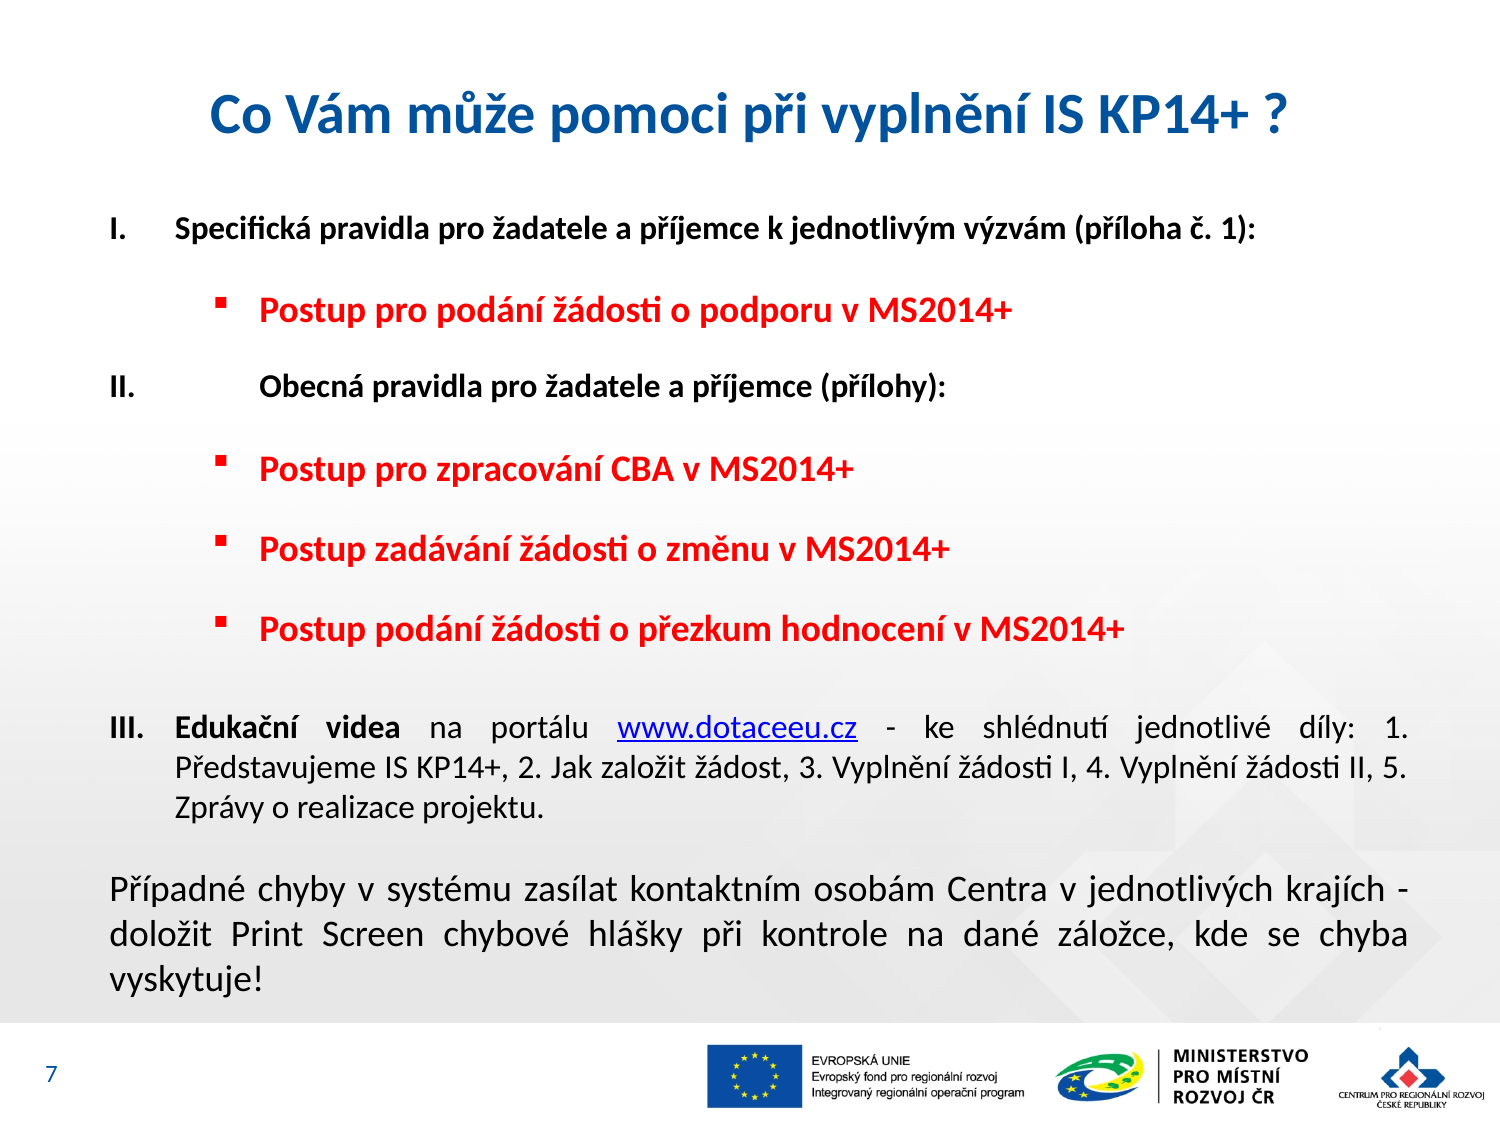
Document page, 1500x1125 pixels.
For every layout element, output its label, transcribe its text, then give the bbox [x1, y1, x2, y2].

picture [0, 0, 1500, 1125]
list Specifická pravidla pro žadatele a příjemce k jednotlivým výzvám (příloha č. 1): Postup pro podání žádosti o podporu v MS2014+ II. Obecná pravidla pro žadatele a příjemce (přílohy): Postup pro zpracování CBA v MS2014+ Postup zadávání žádosti o změnu v MS2014+ Postup podání žádosti o přezkum hodnocení v MS2014+ Edukační videa na portálu www.dotaceeu.cz - ke shlédnutí jednotlivé díly: 1. Představujeme IS KP14+, 2. Jak založit žádost, 3. Vyplnění žádosti I, 4. Vyplnění žádosti II, 5. Zprávy o realizace projektu. Případné chyby v systému zasílat kontaktním osobám Centra v jednotlivých krajích - doložit Print Screen chybové hlášky při kontrole na dané záložce, kde se chyba vyskytuje! [94, 198, 1425, 1015]
slide_number 7 [30, 1042, 113, 1103]
title Co Vám může pomoci při vyplnění IS KP14+ ? [75, 42, 1425, 178]
